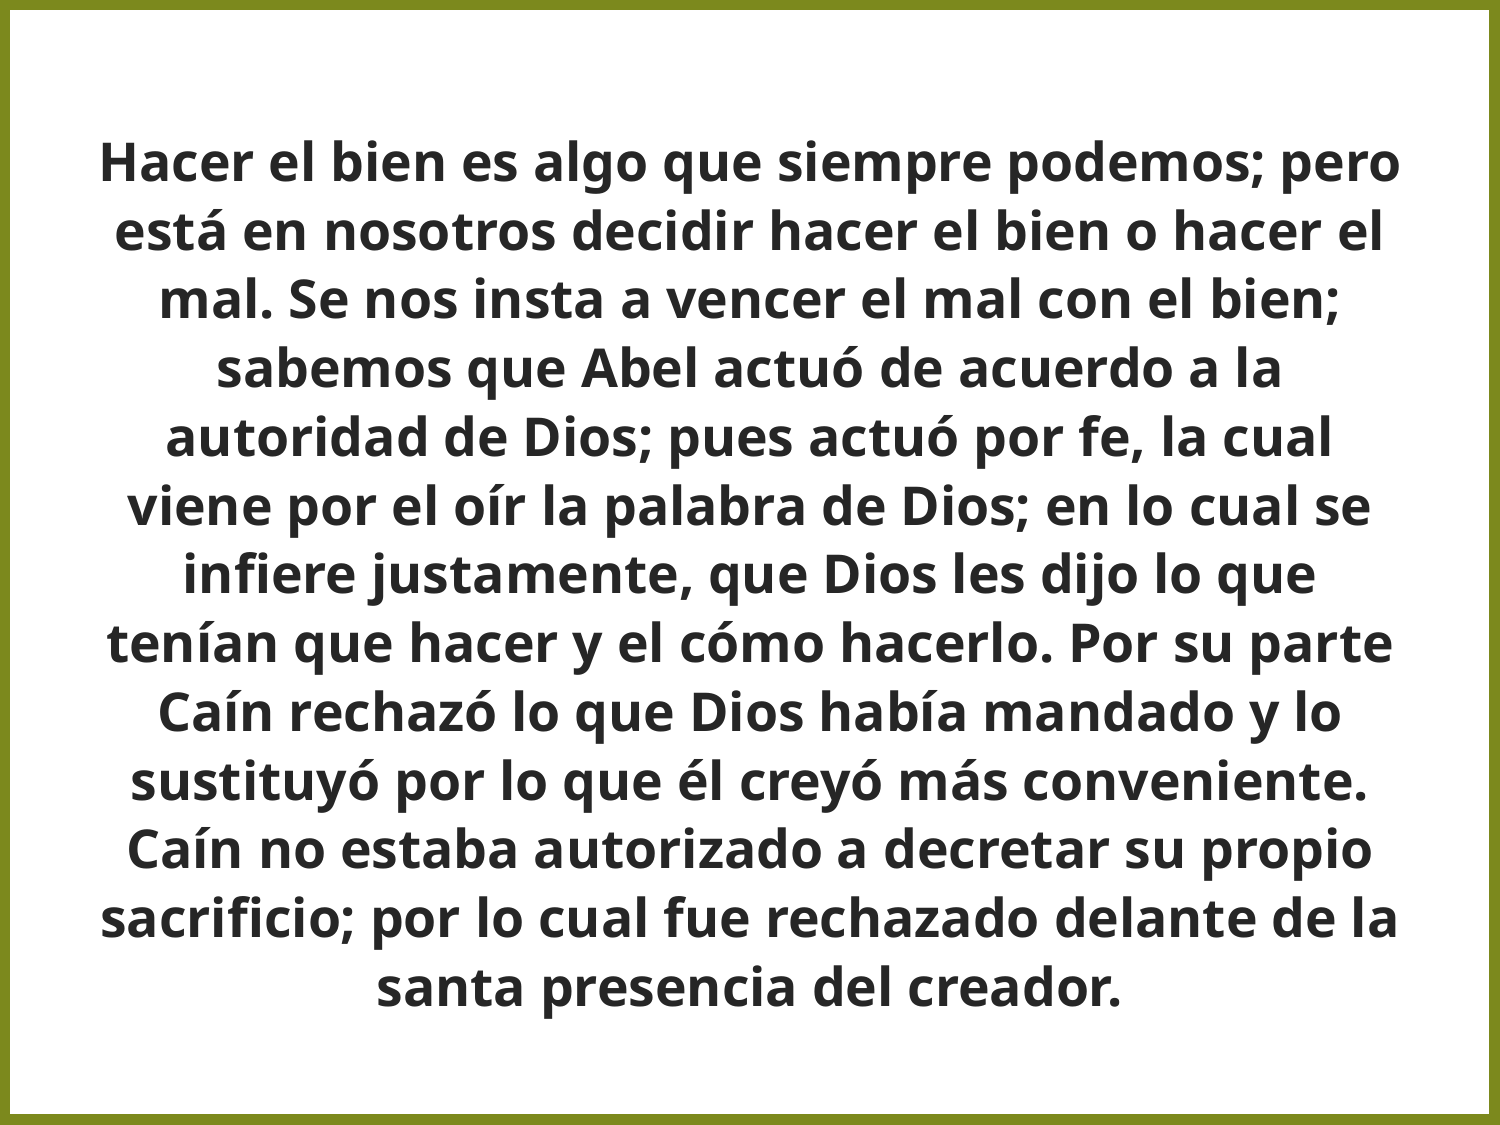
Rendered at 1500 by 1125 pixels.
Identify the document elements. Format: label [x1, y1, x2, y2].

text_box [0, 0, 1500, 1125]
